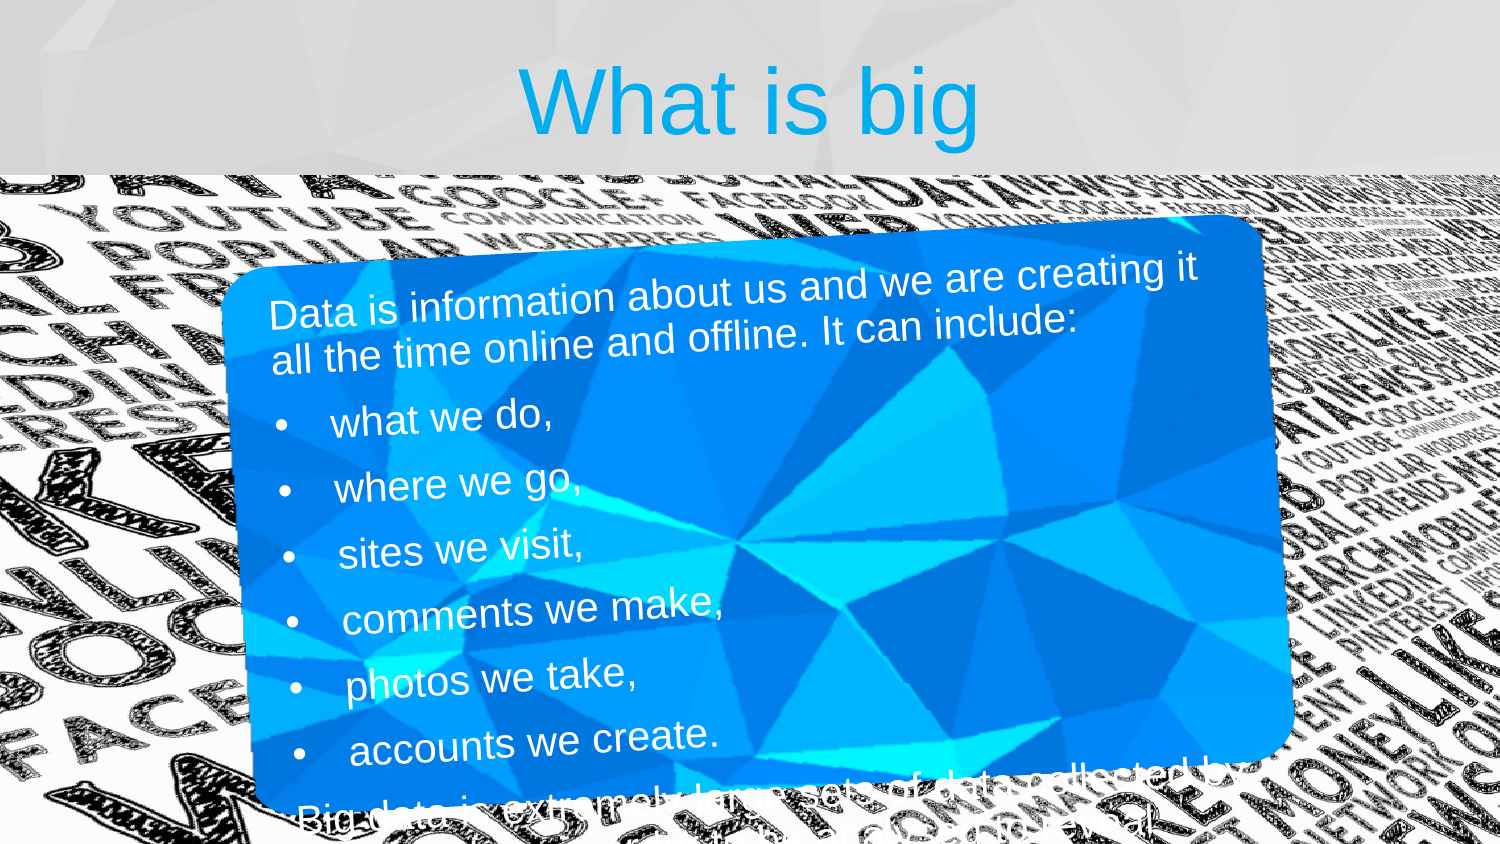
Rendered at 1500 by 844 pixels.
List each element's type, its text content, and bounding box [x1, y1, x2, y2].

text_box What is big data? [395, 33, 1105, 130]
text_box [191, 218, 1309, 833]
picture [0, 0, 1500, 844]
